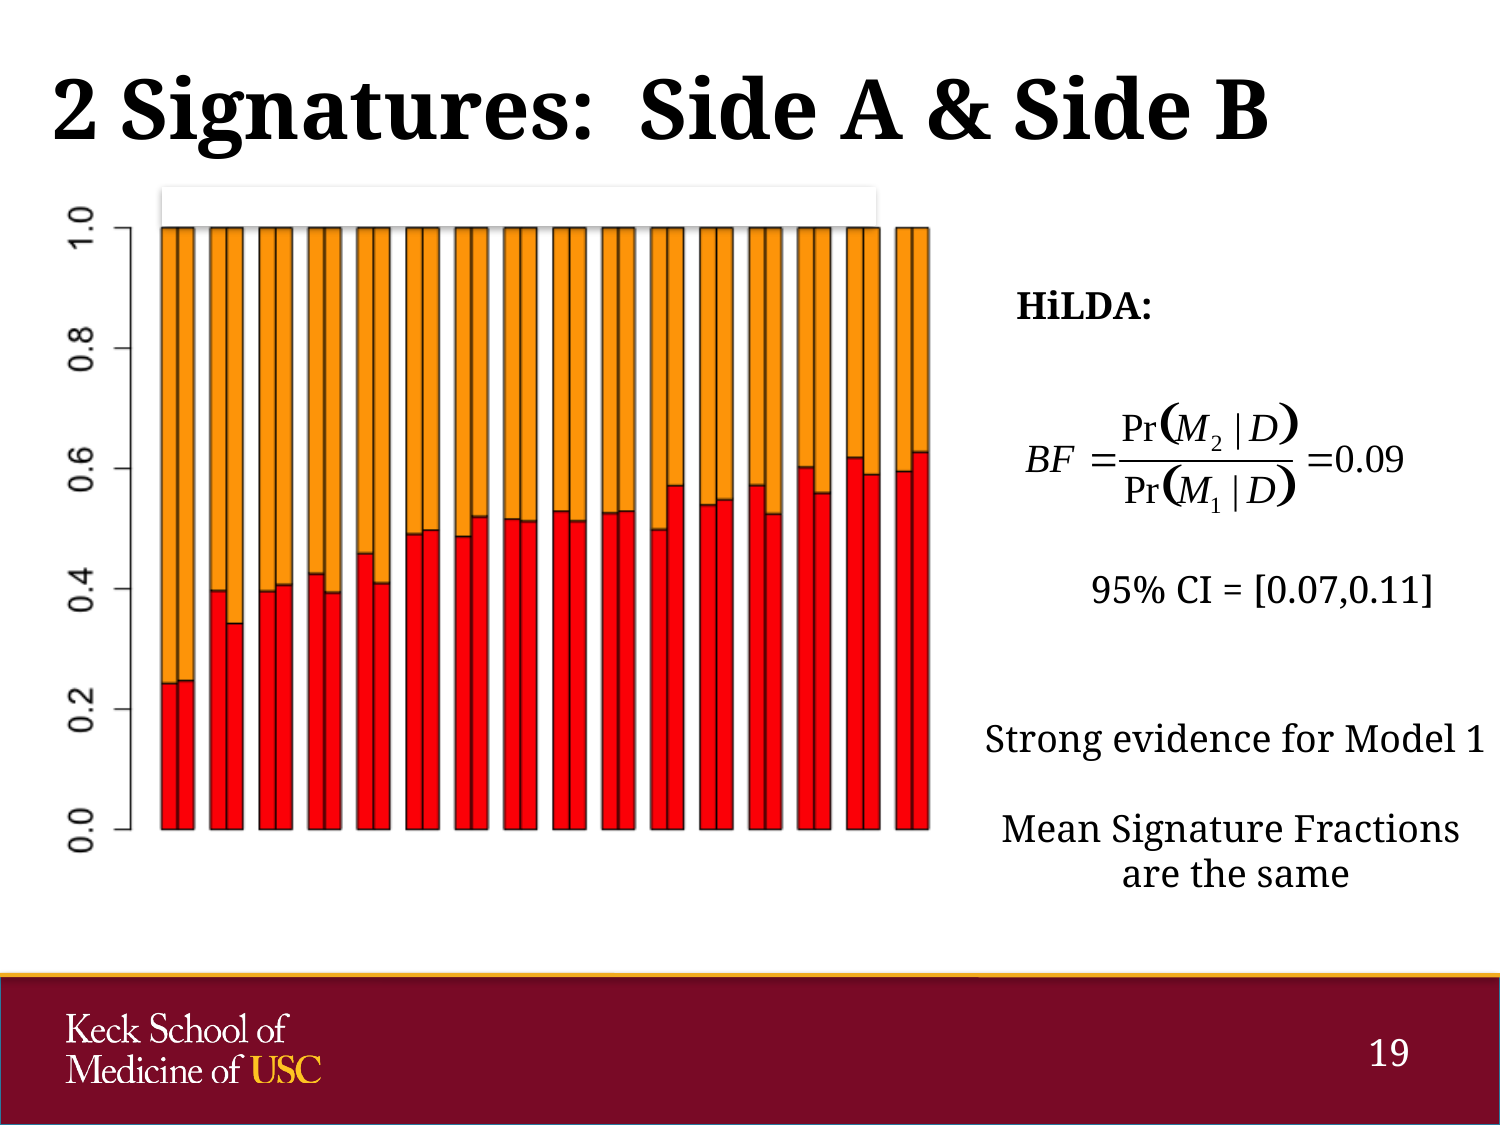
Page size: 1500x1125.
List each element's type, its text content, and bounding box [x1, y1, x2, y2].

text_box HiLDA: [1029, 274, 1168, 334]
title 2 Signatures: Side A & Side B [37, 24, 1388, 188]
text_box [1018, 398, 1411, 523]
picture [36, 137, 1024, 927]
text_box 95% CI = [0.07,0.11] [1076, 558, 1450, 619]
text_box Strong evidence for Model 1 Mean Signature Fractions are the same [1029, 707, 1500, 903]
slide_number 19 [1074, 1021, 1425, 1082]
